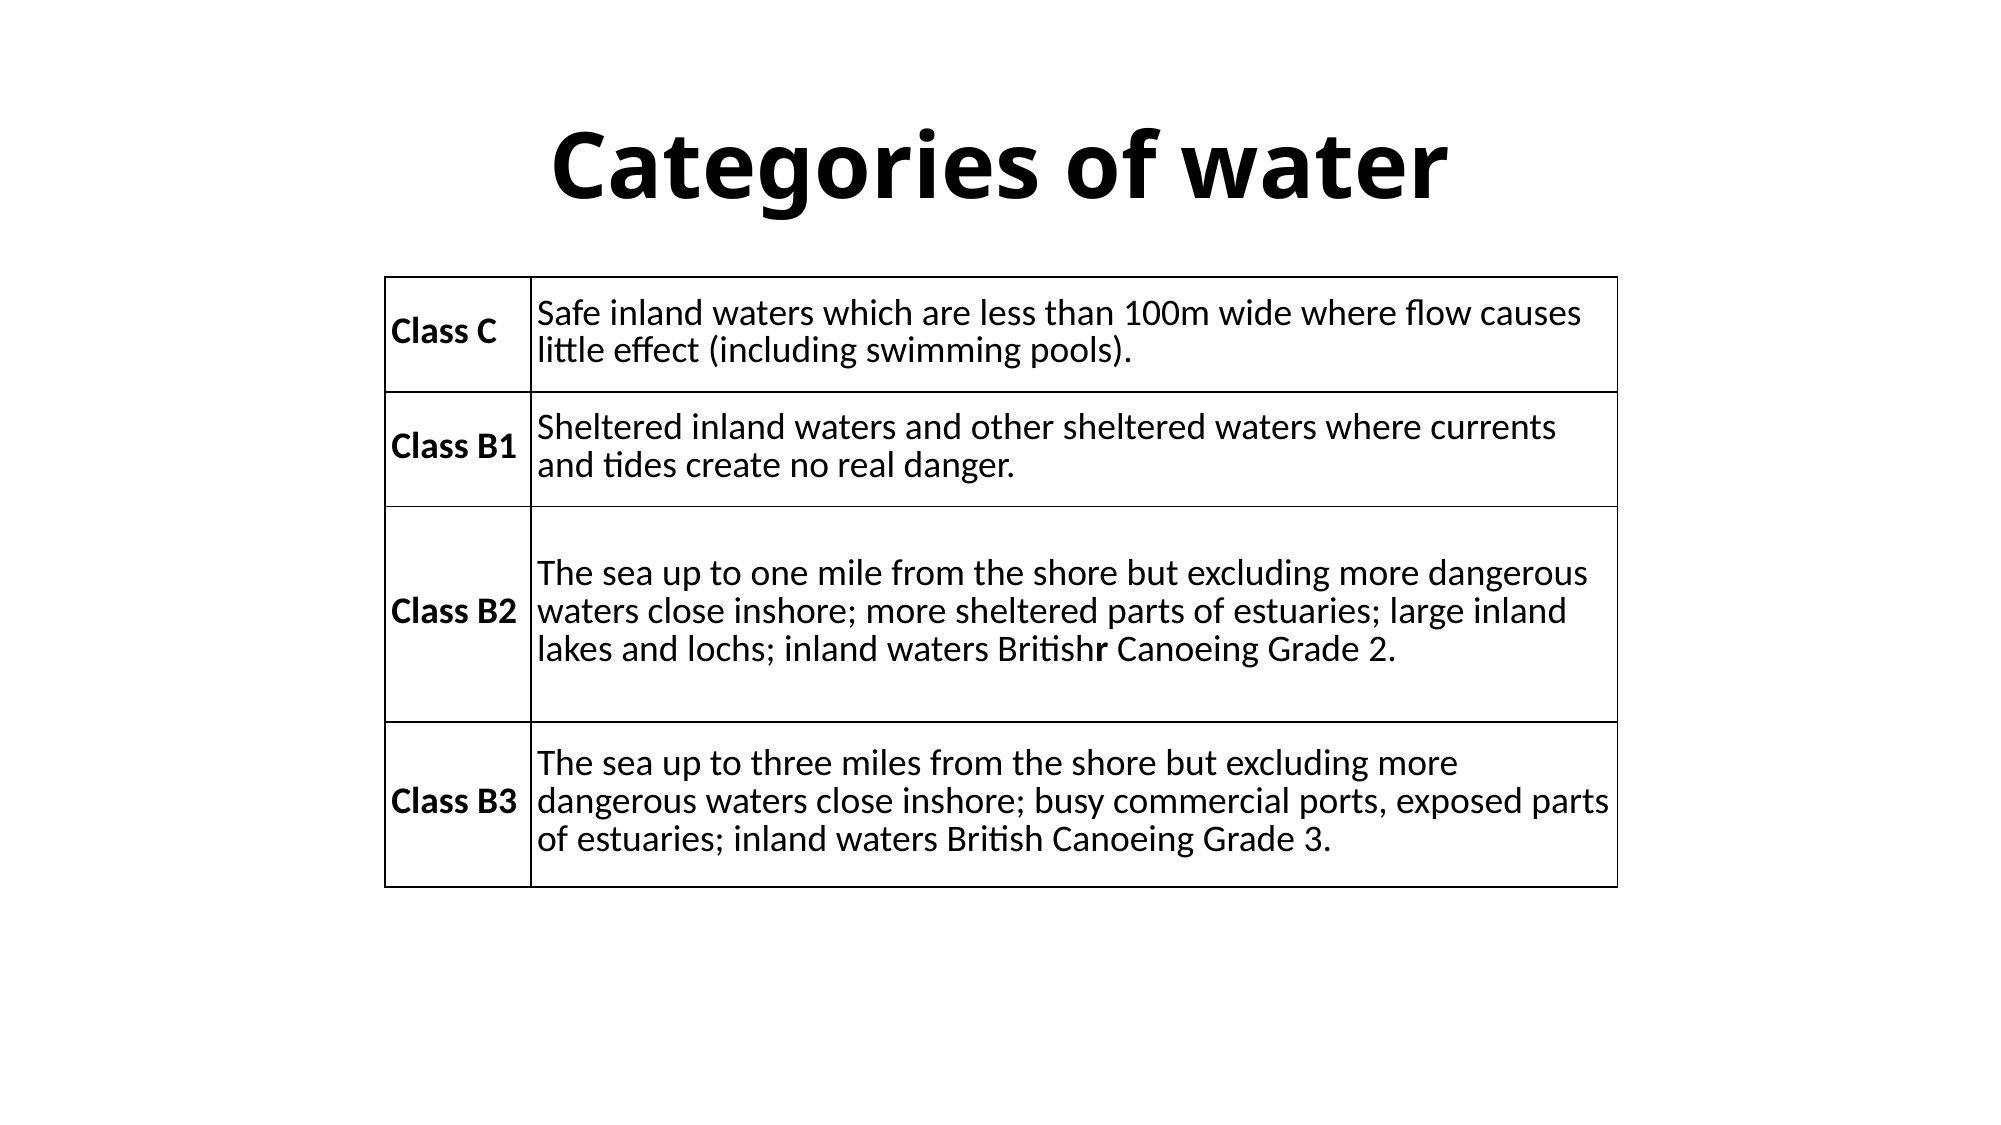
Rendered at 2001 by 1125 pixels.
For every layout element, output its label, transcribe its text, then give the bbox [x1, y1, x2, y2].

table_cell Class B1 [386, 393, 530, 506]
table_header Safe inland waters which are less than 100m wide where flow causes little effect (including swimming pools). [532, 278, 1617, 391]
table_cell The sea up to one mile from the shore but excluding more dangerous waters close inshore; more sheltered parts of estuaries; large inland lakes and lochs; inland waters Britishr Canoeing Grade 2. [532, 507, 1617, 721]
table_cell Class B3 [386, 723, 530, 886]
title Categories of water [137, 59, 1863, 278]
table_cell Sheltered inland waters and other sheltered waters where currents and tides create no real danger. [532, 393, 1617, 506]
table_cell Class B2 [386, 507, 530, 721]
table_header Class C [386, 278, 530, 391]
table_cell The sea up to three miles from the shore but excluding more dangerous waters close inshore; busy commercial ports, exposed parts of estuaries; inland waters British Canoeing Grade 3. [532, 723, 1617, 886]
